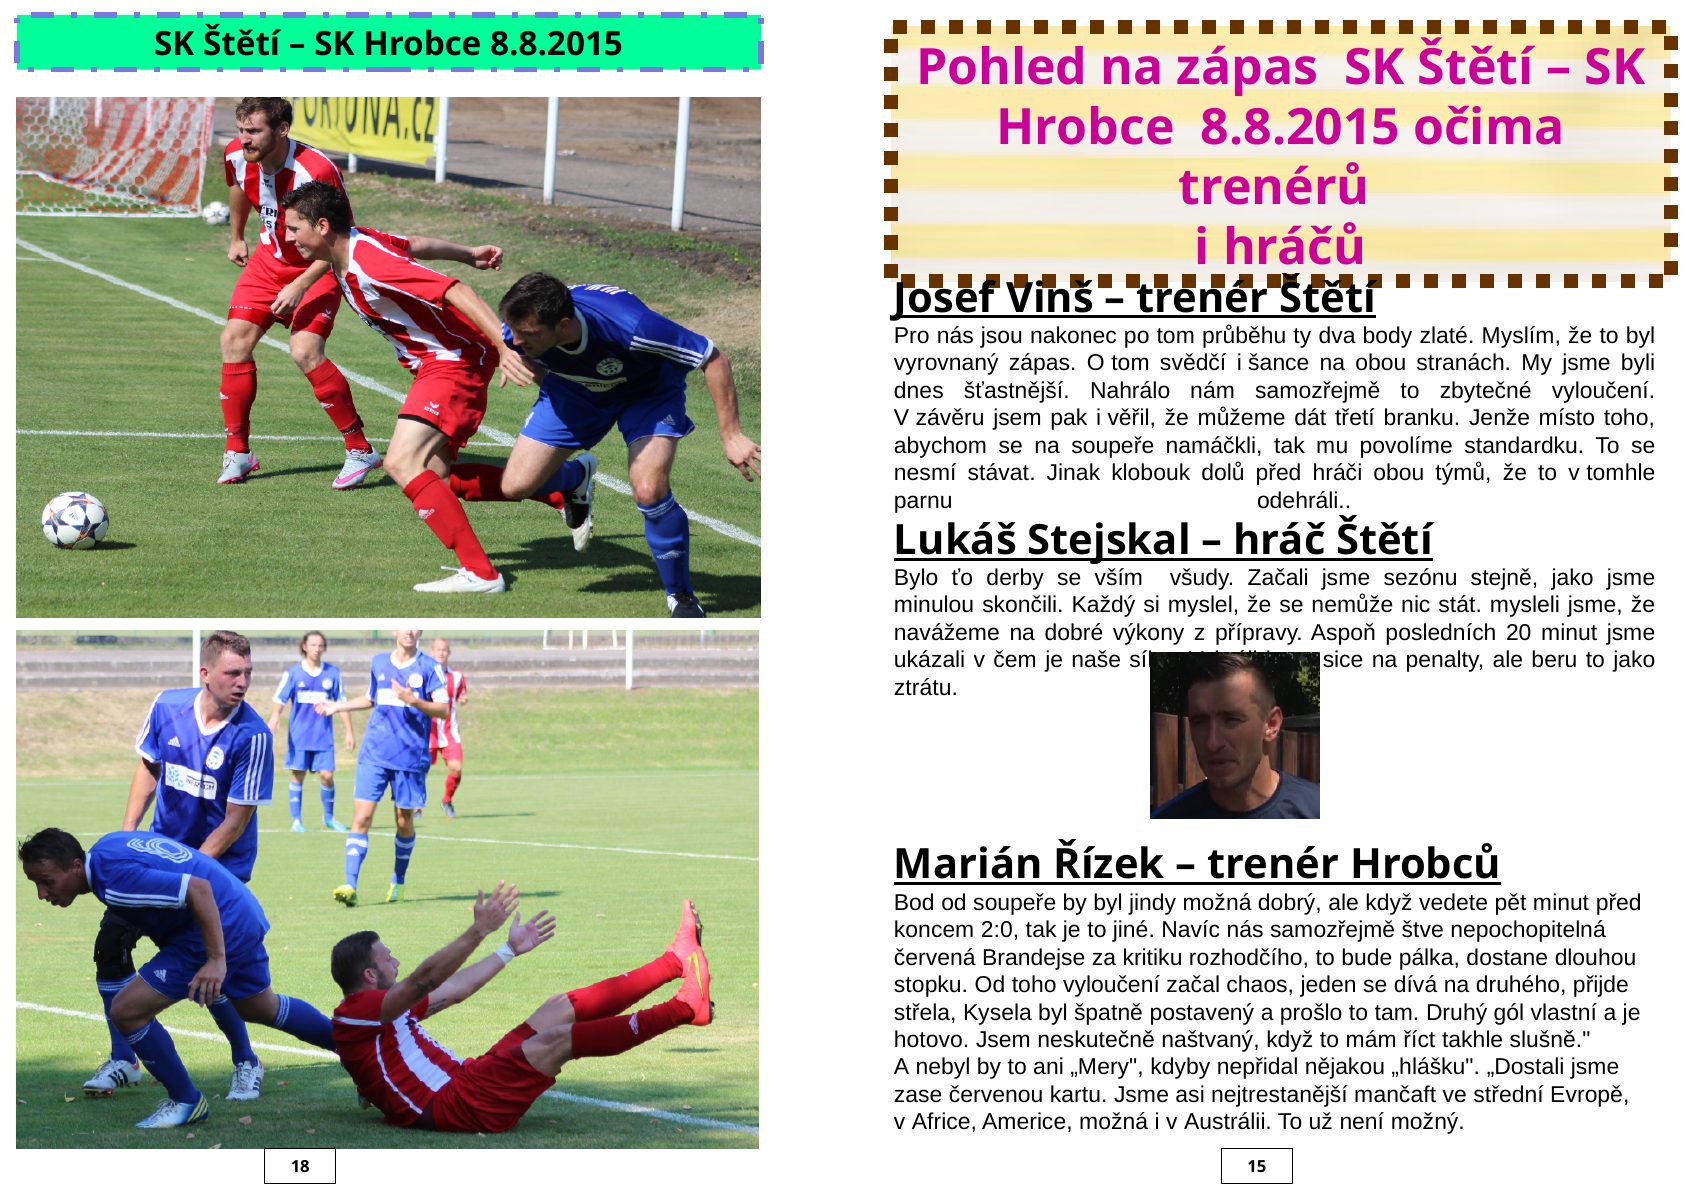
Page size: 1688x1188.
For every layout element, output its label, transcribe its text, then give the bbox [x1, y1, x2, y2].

text_box 15 [1221, 1148, 1293, 1184]
text_box Pohled na zápas SK Štětí – SK Hrobce 8.8.2015 očima trenérů i hráčů [891, 26, 1671, 262]
picture [1150, 652, 1321, 819]
text_box SK Štětí – SK Hrobce 8.8.2015 [16, 14, 761, 70]
text_box Josef Vinš – trenér Štětí Pro nás jsou nakonec po tom průběhu ty dva body zlaté. Myslím, že to byl vyrovnaný zápas. O tom svědčí i šance na obou stranách. My jsme byli dnes šťastnější. Nahrálo nám samozřejmě to zbytečné vyloučení. V závěru jsem pak i věřil, že můžeme dát třetí branku. Jenže místo toho, abychom se na soupeře namáčkli, tak mu povolíme standardku. To se nesmí stávat. Jinak klobouk dolů před hráči obou týmů, že to v tomhle parnu odehráli.. Lukáš Stejskal – hráč Štětí Bylo ťo derby se vším všudy. Začali jsme sezónu stejně, jako jsme minulou skončili. Každý si myslel, že se nemůže nic stát. mysleli jsme, že navážeme na dobré výkony z přípravy. Aspoň posledních 20 minut jsme ukázali v čem je naše síla. Vyhráli jsme sice na penalty, ale beru to jako ztrátu. Marián Řízek – trenér Hrobců Bod od soupeře by byl jindy možná dobrý, ale když vedete pět minut před koncem 2:0, tak je to jiné. Navíc nás samozřejmě štve nepochopitelná červená Brandejse za kritiku rozhodčího, to bude pálka, dostane dlouhou stopku. Od toho vyloučení začal chaos, jeden se dívá na druhého, přijde střela, Kysela byl špatně postavený a prošlo to tam. Druhý gól vlastní a je hotovo. Jsem neskutečně naštvaný, když to mám říct takhle slušně." A nebyl by to ani „Mery", kdyby nepřidal nějakou „hlášku". „Dostali jsme zase červenou kartu. Jsme asi nejtrestanější mančaft ve střední Evropě, v Africe, Americe, možná i v Austrálii. To už není možný. [879, 262, 1671, 1170]
picture [16, 630, 759, 1150]
text_box 18 [264, 1157, 336, 1184]
picture [16, 97, 762, 618]
